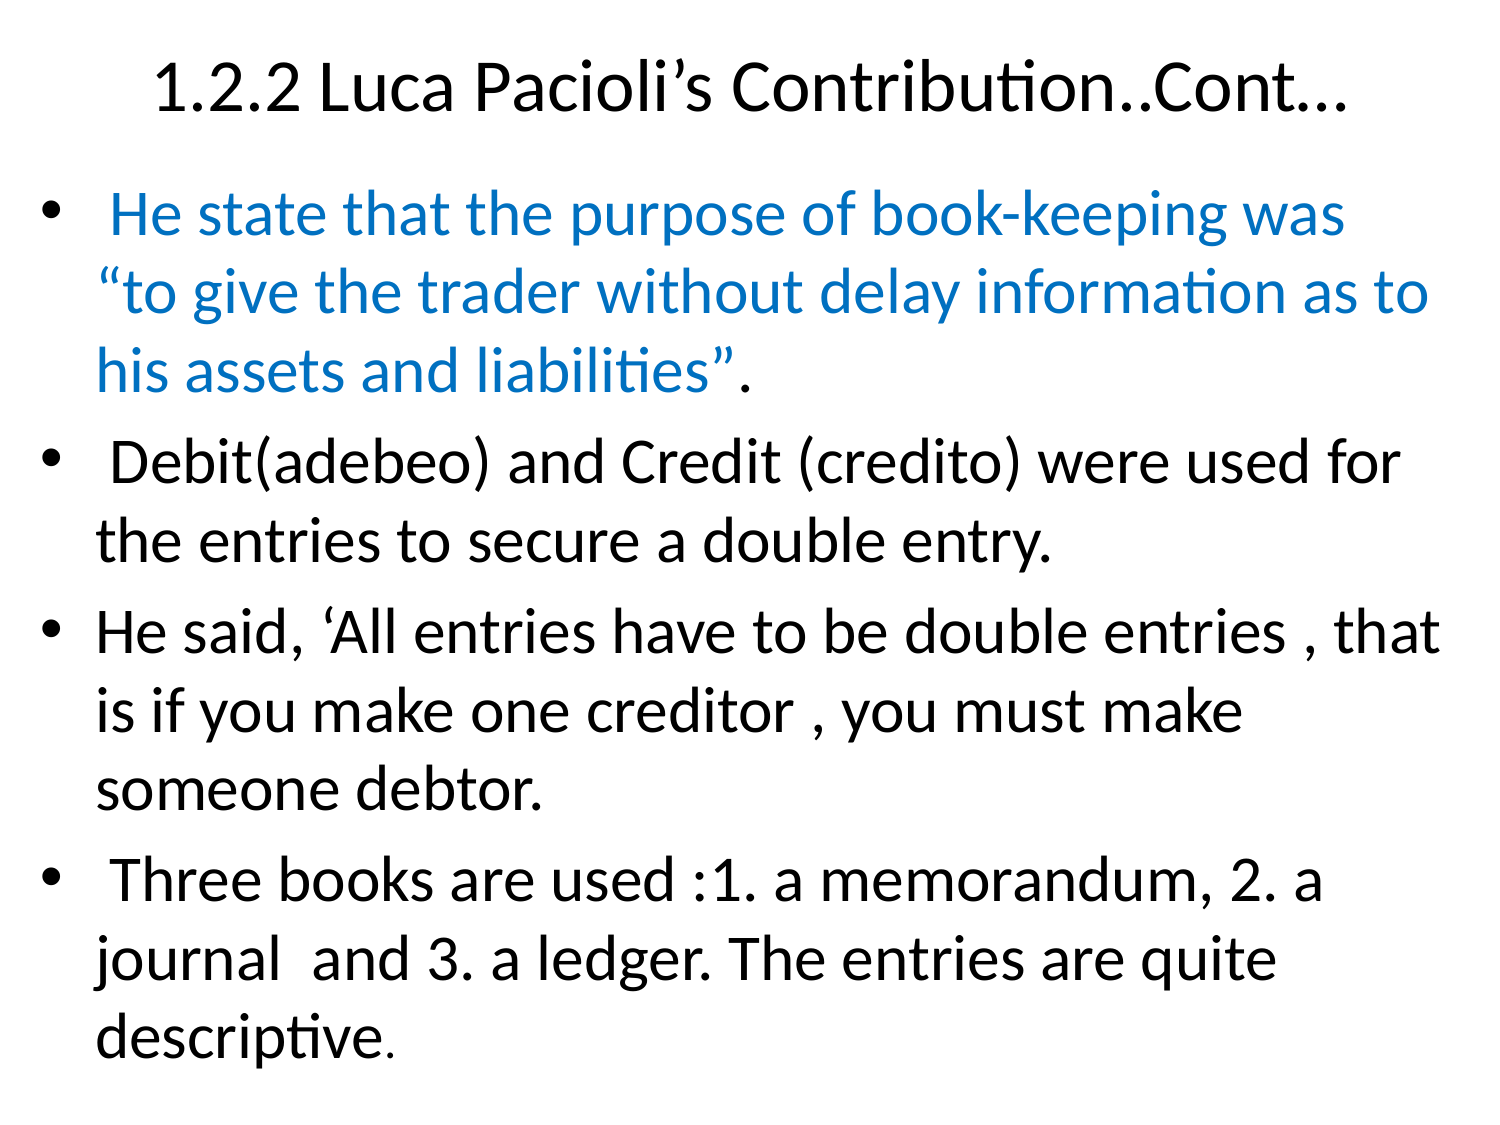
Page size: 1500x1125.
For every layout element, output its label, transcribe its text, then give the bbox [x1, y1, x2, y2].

title 1.2.2 Luca Pacioli’s Contribution..Cont… [75, 0, 1425, 162]
list He state that the purpose of book-keeping was “to give the trader without delay information as to his assets and liabilities”. Debit(adebeo) and Credit (credito) were used for the entries to secure a double entry. He said, ‘All entries have to be double entries , that is if you make one creditor , you must make someone debtor. Three books are used :1. a memorandum, 2. a journal and 3. a ledger. The entries are quite descriptive. [24, 162, 1463, 1088]
